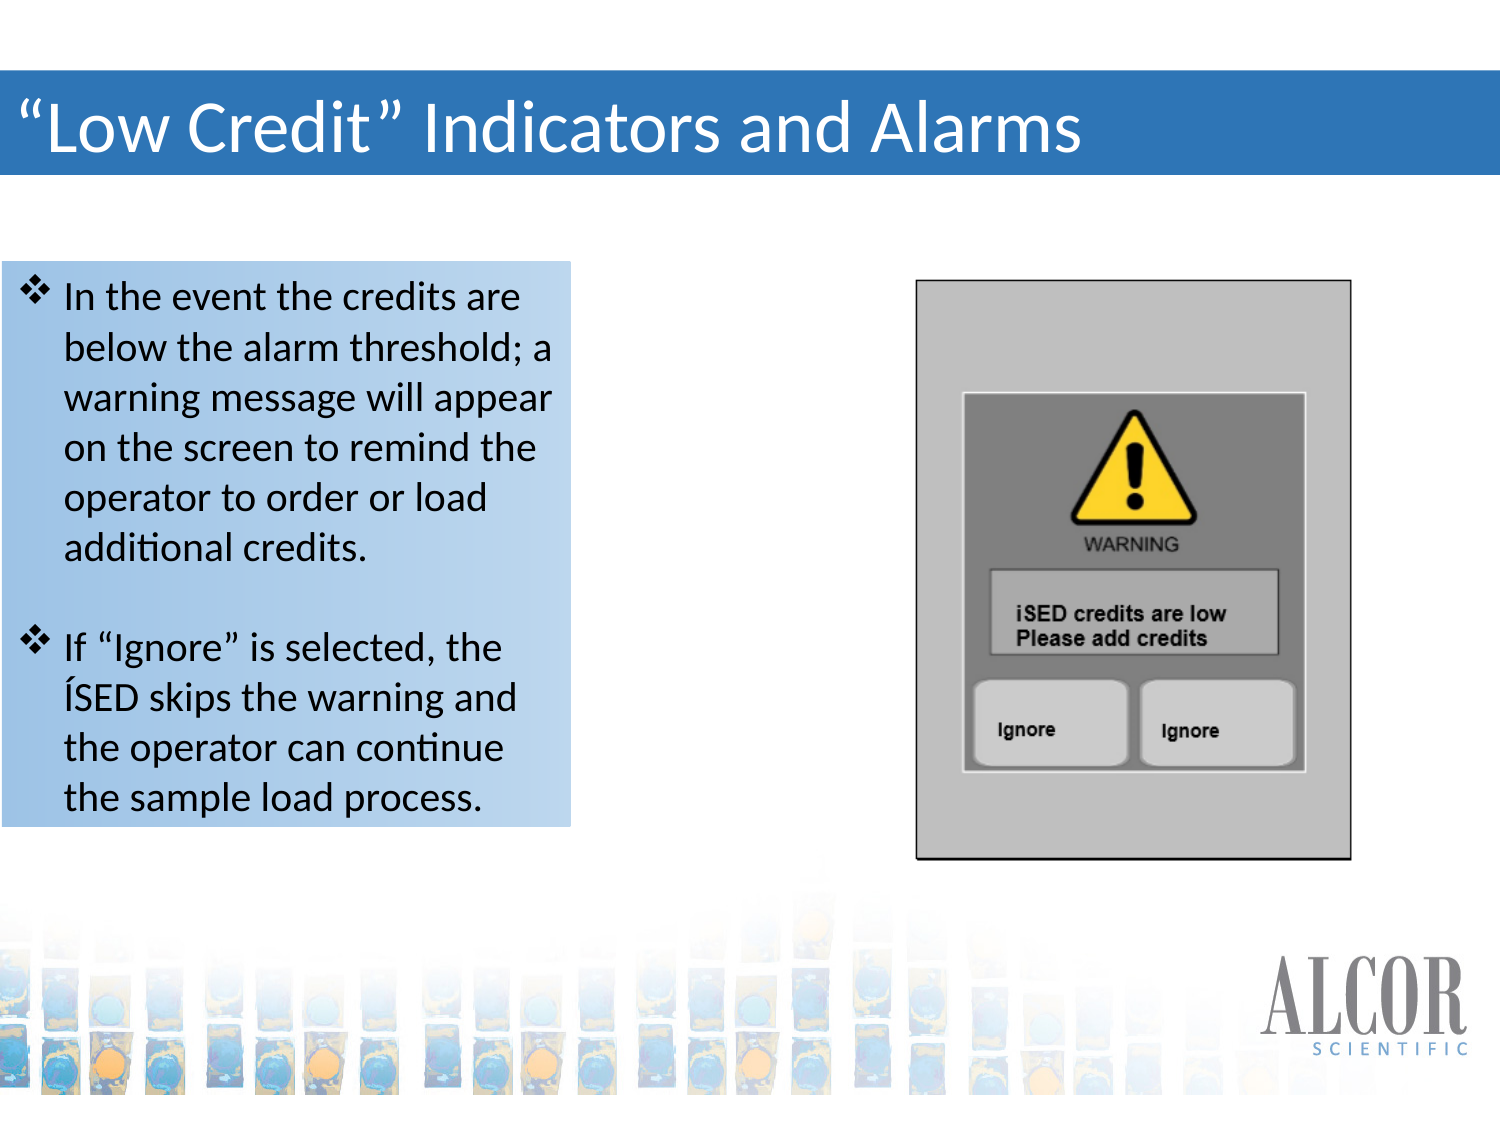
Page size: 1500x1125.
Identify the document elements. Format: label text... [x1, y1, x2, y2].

text_box “Low Credit” Indicators and Alarms [0, 70, 1500, 175]
text_box In the event the credits are below the alarm threshold; a warning message will appear on the screen to remind the operator to order or load additional credits. If “Ignore” is selected, the ÍSED skips the warning and the operator can continue the sample load process. [1, 261, 571, 827]
picture [0, 269, 1500, 1125]
